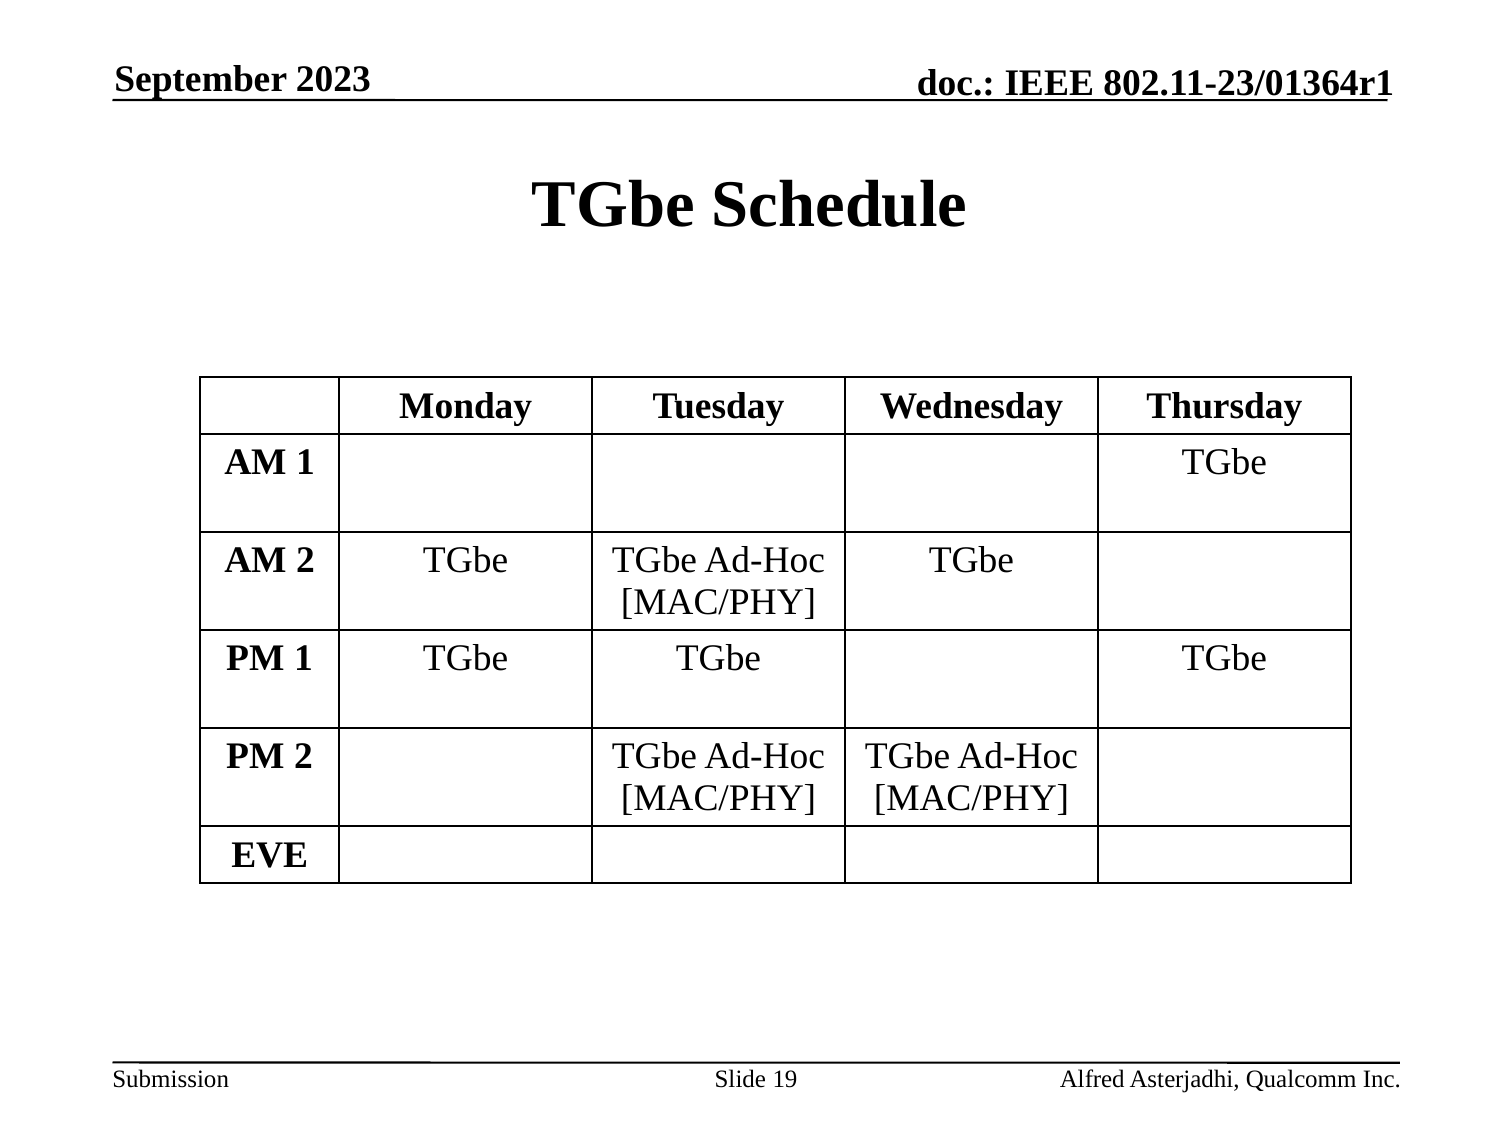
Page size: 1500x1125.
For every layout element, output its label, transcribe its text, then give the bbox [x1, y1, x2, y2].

table_header Wednesday [846, 378, 1097, 433]
table_cell [846, 827, 1097, 882]
table_cell PM 2 [201, 729, 338, 825]
table_cell [593, 827, 844, 882]
table_cell [340, 435, 591, 531]
table_cell TGbe [846, 533, 1097, 629]
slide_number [114, 54, 423, 100]
footer Alfred Asterjadhi, Qualcomm Inc. [878, 1061, 1402, 1093]
table_cell [846, 435, 1097, 531]
table_header Thursday [1099, 378, 1350, 433]
table_cell TGbe Ad-Hoc [MAC/PHY] [593, 533, 844, 629]
table_cell TGbe [1099, 435, 1350, 531]
table_cell [593, 435, 844, 531]
table_cell [846, 631, 1097, 727]
table_cell [1099, 827, 1350, 882]
table_cell TGbe [593, 631, 844, 727]
table_cell TGbe [1099, 631, 1350, 727]
table_header Monday [340, 378, 591, 433]
table_cell [1099, 729, 1350, 825]
table_header Tuesday [593, 378, 844, 433]
slide_number Slide 19 [712, 1061, 800, 1123]
table_cell TGbe Ad-Hoc [MAC/PHY] [846, 729, 1097, 825]
table_cell TGbe [340, 533, 591, 629]
table_cell [1099, 533, 1350, 629]
table_cell AM 1 [201, 435, 338, 531]
table_cell TGbe Ad-Hoc [MAC/PHY] [593, 729, 844, 825]
table_cell [340, 729, 591, 825]
table_cell EVE [201, 827, 338, 882]
table_header [201, 378, 338, 433]
table_cell TGbe [340, 631, 591, 727]
table_cell AM 2 [201, 533, 338, 629]
title TGbe Schedule [112, 112, 1388, 288]
table_cell PM 1 [201, 631, 338, 727]
table_cell [340, 827, 591, 882]
